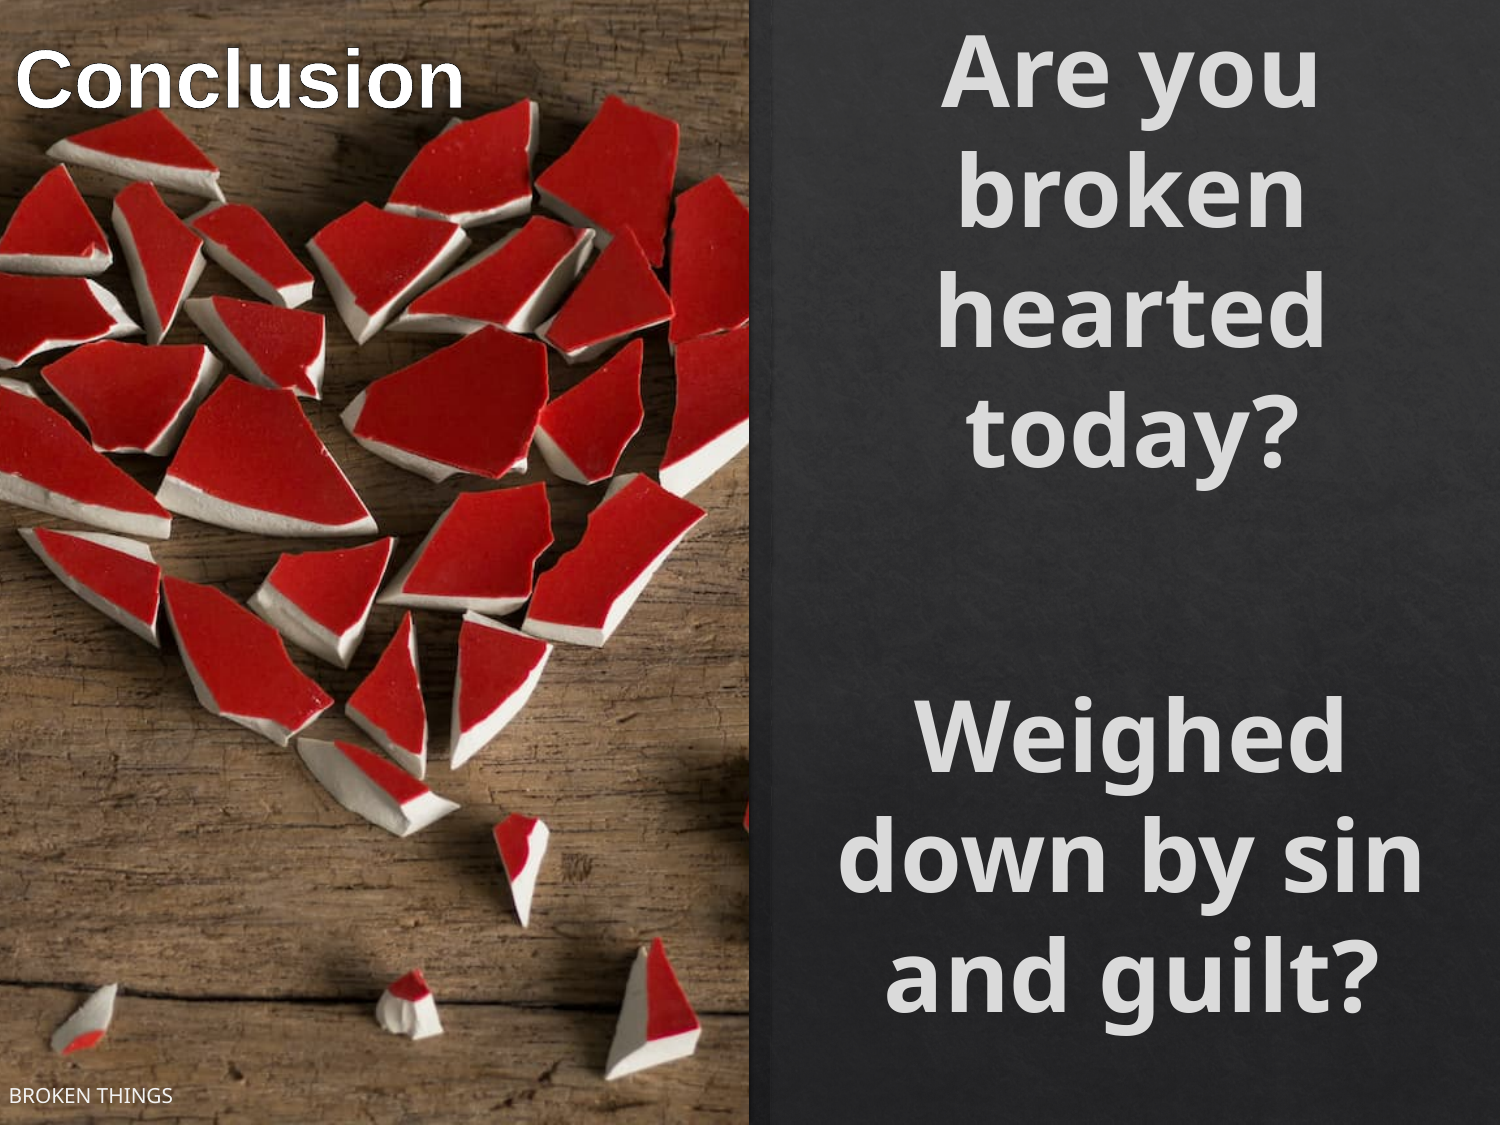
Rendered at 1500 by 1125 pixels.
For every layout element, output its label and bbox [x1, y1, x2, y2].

list [0, 0, 750, 1125]
picture [769, 0, 1500, 1125]
